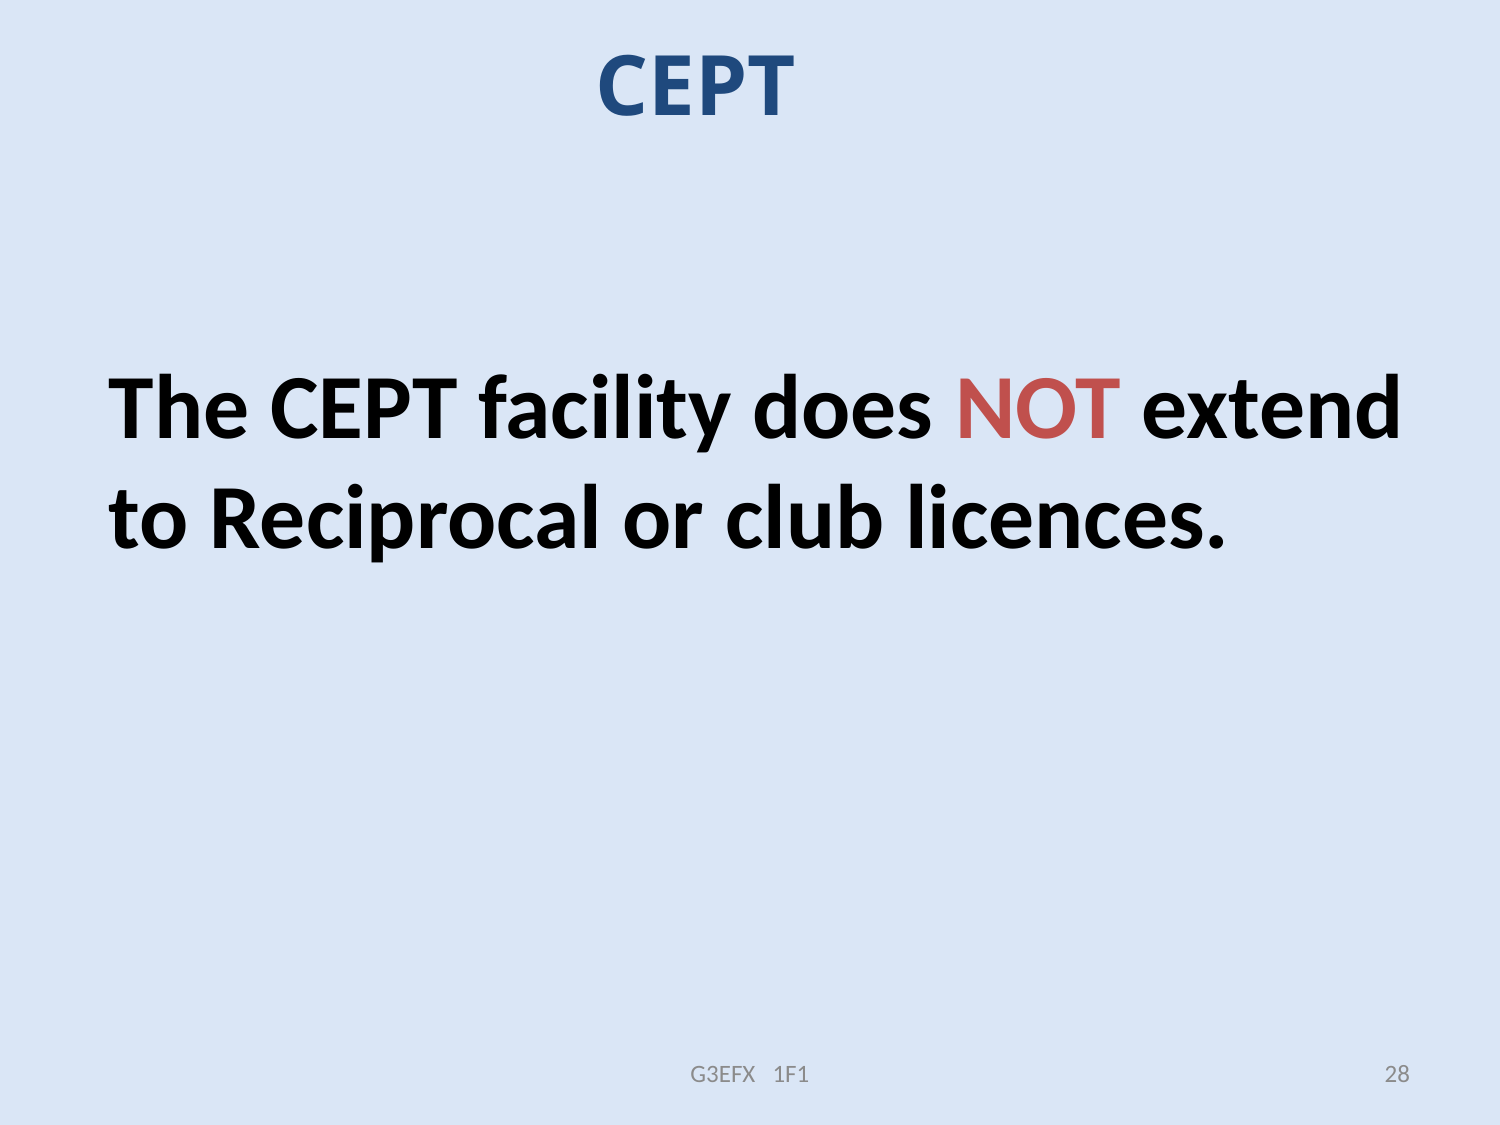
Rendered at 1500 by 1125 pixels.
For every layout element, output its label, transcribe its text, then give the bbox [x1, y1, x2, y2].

slide_number 28 [1074, 1042, 1425, 1103]
subtitle The CEPT facility does NOT extend to Reciprocal or club licences. [93, 210, 1466, 938]
footer G3EFX 1F1 [512, 1042, 988, 1103]
title CEPT [0, 0, 1500, 165]
